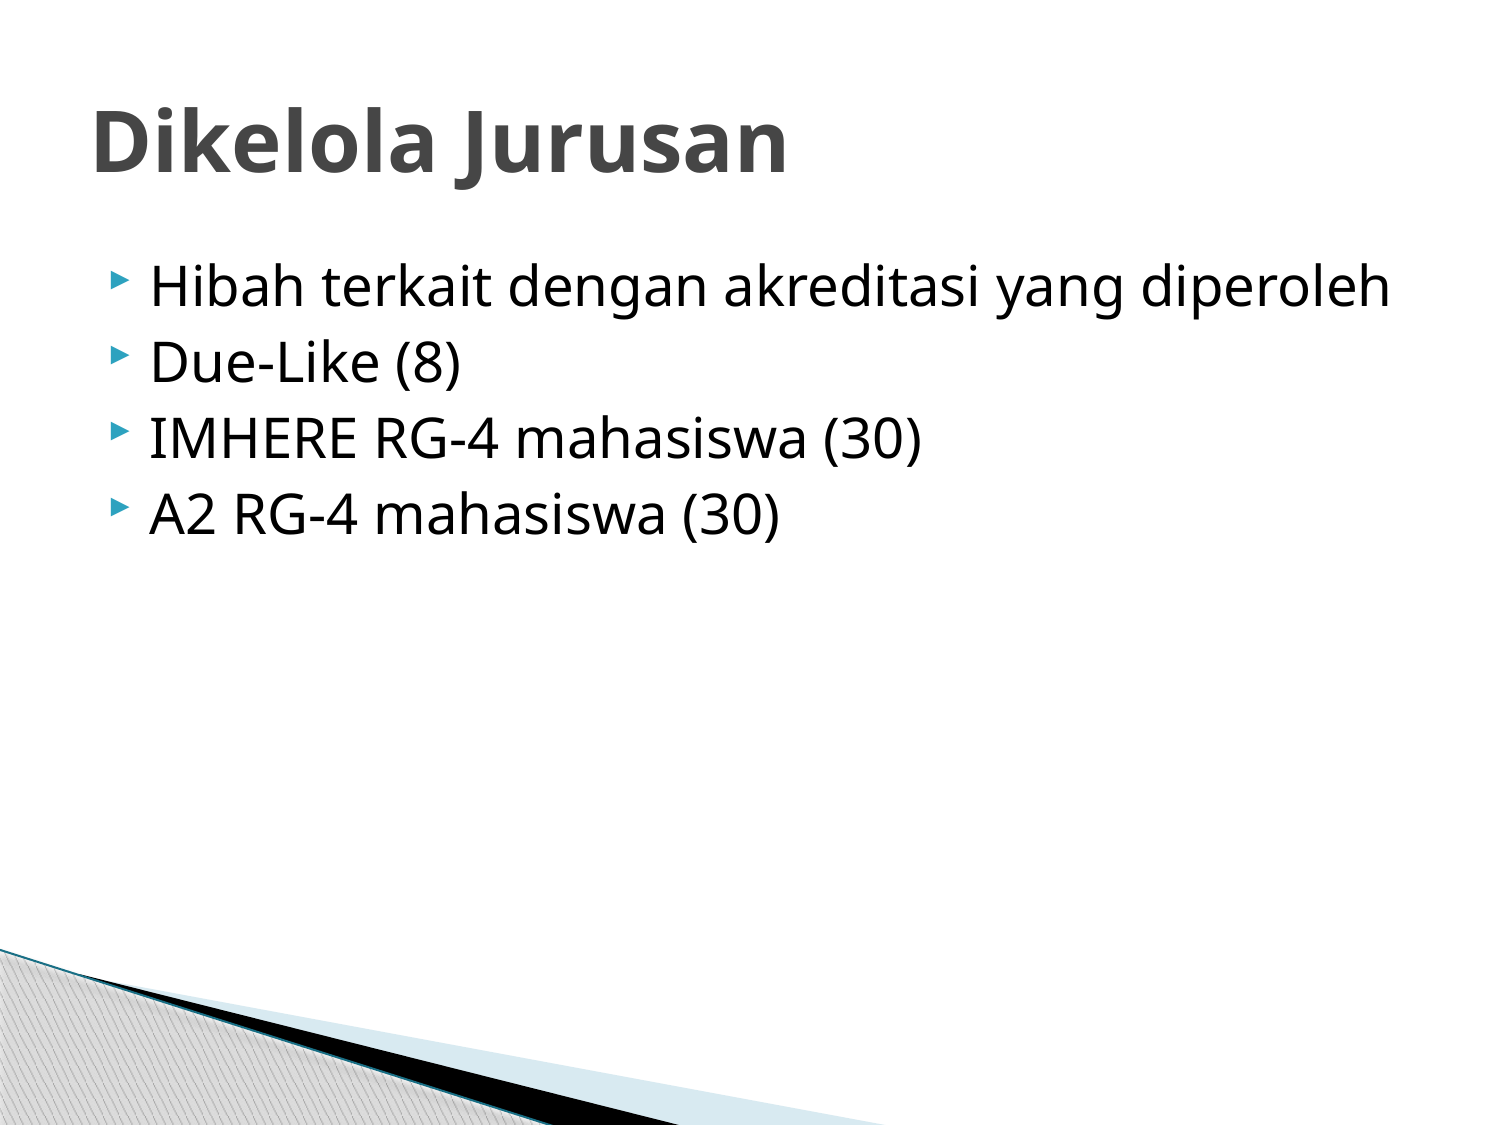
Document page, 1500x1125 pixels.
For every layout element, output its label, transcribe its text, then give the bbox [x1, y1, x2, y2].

list Hibah terkait dengan akreditasi yang diperoleh Due-Like (8) IMHERE RG-4 mahasiswa (30) A2 RG-4 mahasiswa (30) [75, 243, 1425, 986]
title Dikelola Jurusan [75, 45, 1425, 233]
